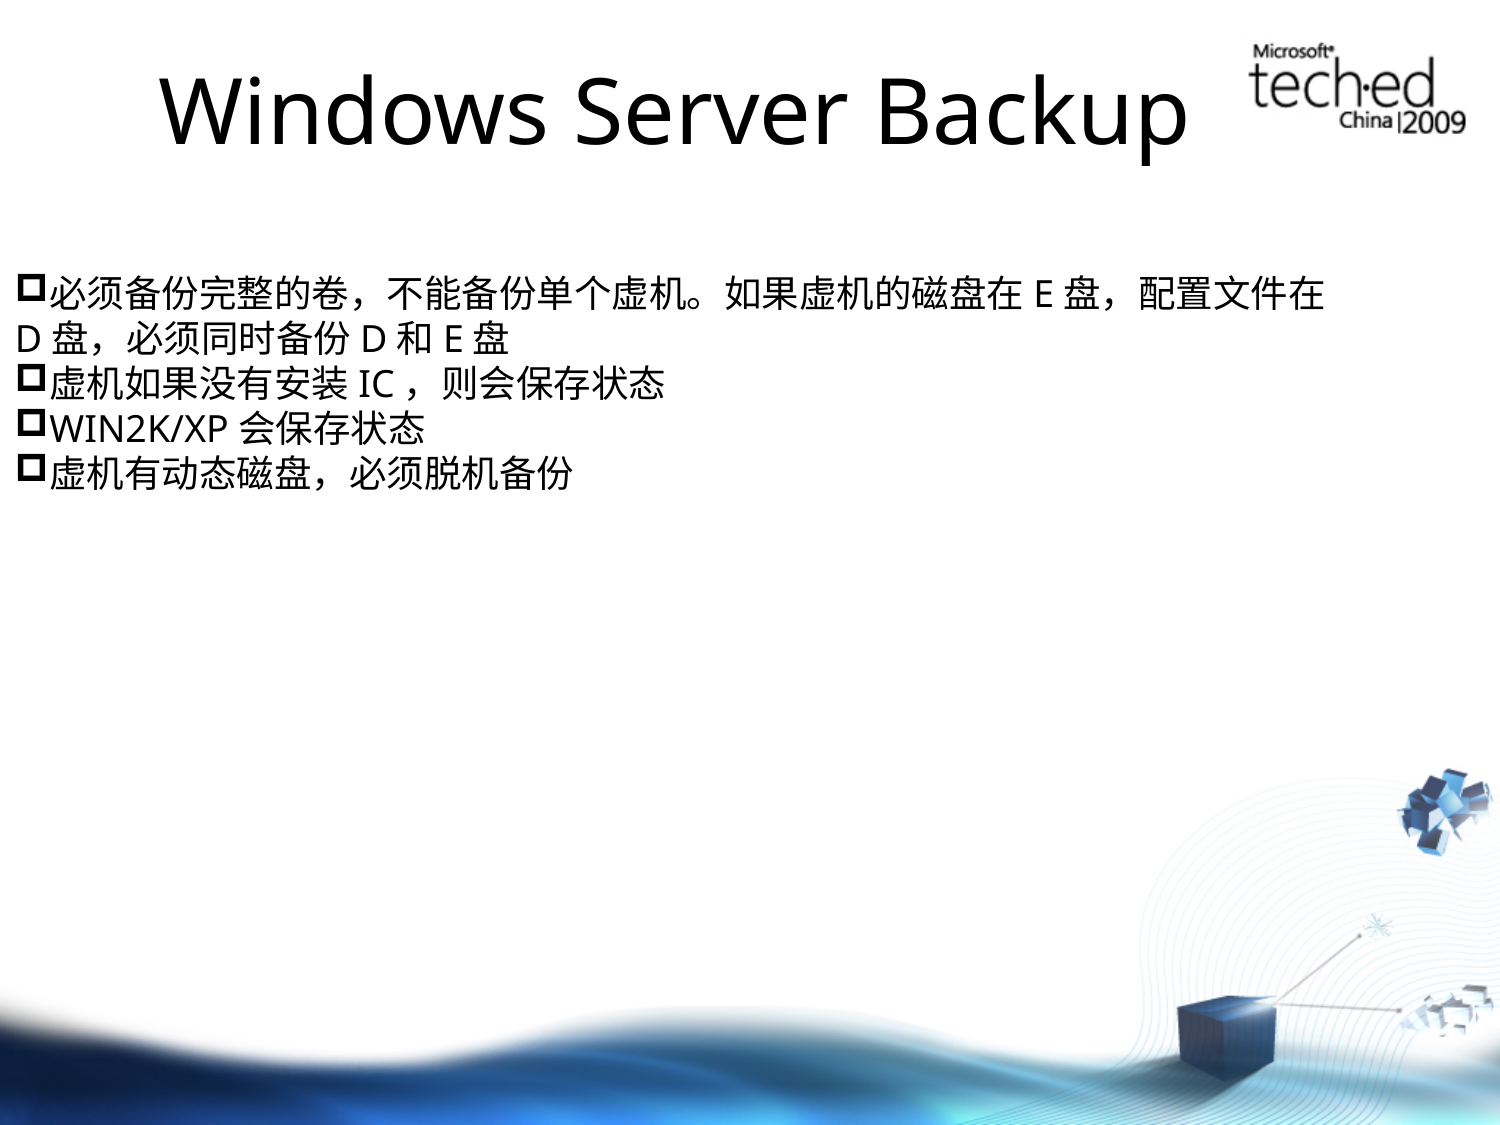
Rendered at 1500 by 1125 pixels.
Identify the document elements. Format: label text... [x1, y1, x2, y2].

list 必须备份完整的卷，不能备份单个虚机。如果虚机的磁盘在E盘，配置文件在D盘，必须同时备份D和E盘 虚机如果没有安装IC，则会保存状态 WIN2K/XP会保存状态 虚机有动态磁盘，必须脱机备份 [0, 262, 1350, 1005]
title Windows Server Backup [0, 45, 1350, 233]
picture [0, 0, 1500, 1125]
